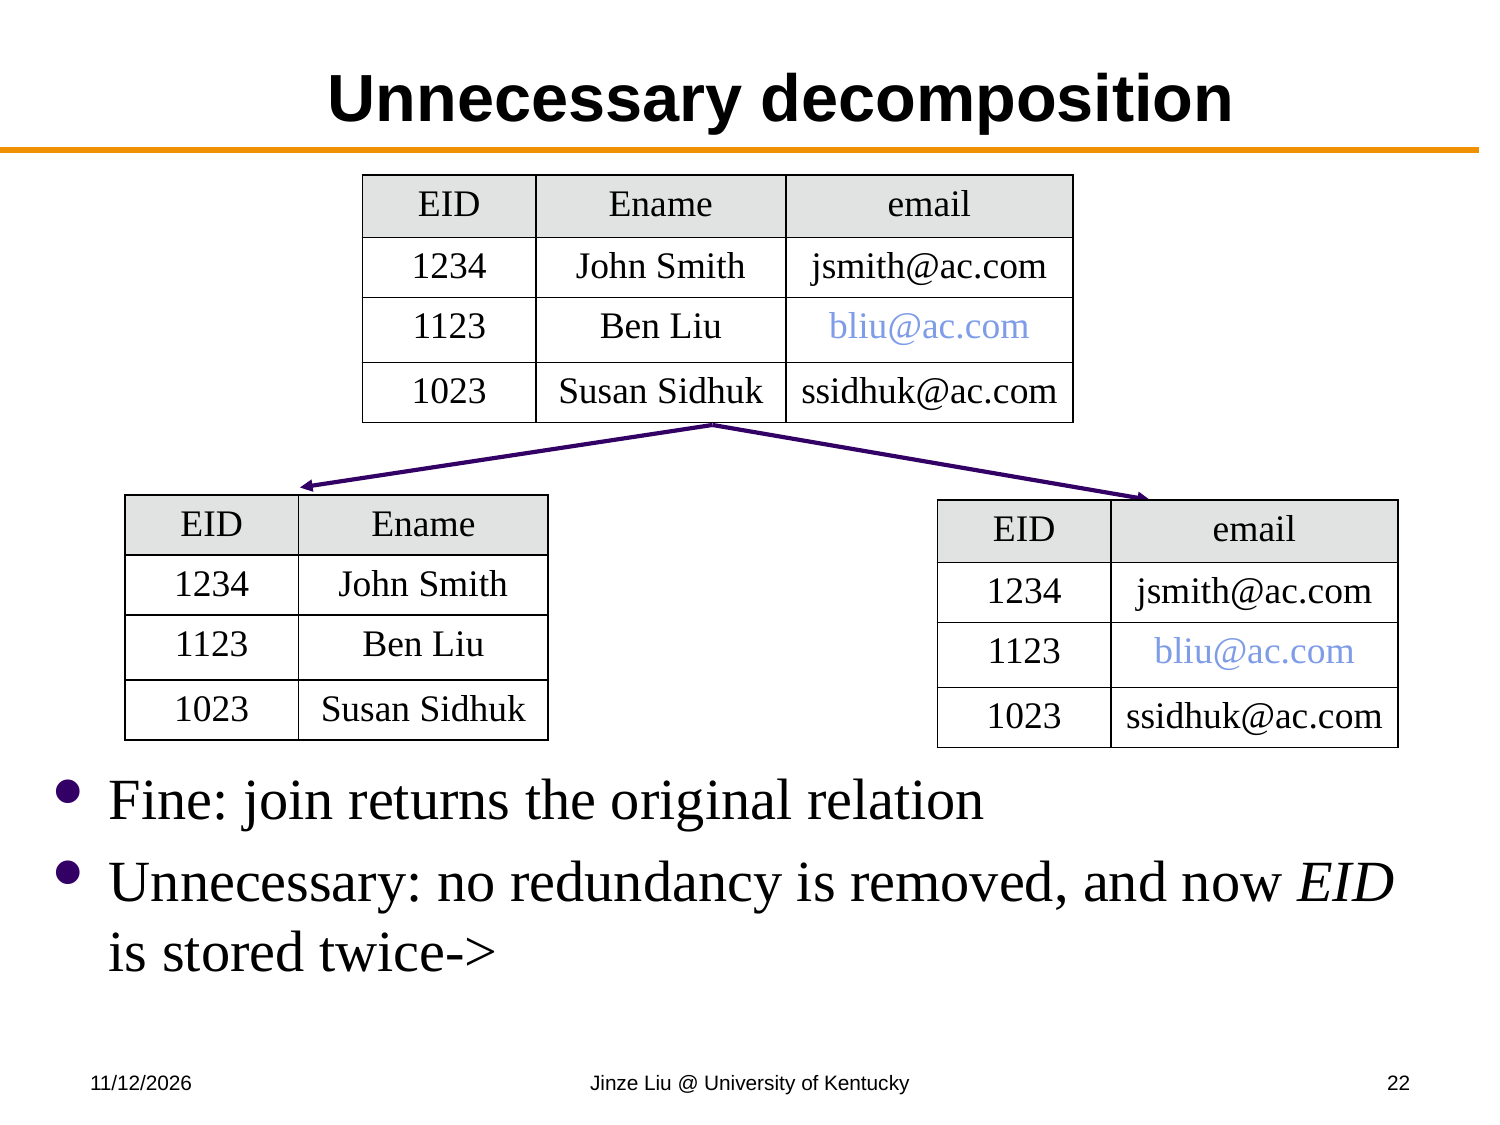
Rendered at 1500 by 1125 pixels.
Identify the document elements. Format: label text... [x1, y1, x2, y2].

table_header email [787, 176, 1072, 237]
table_cell 1023 [126, 681, 298, 739]
table_cell ssidhuk@ac.com [1112, 688, 1397, 747]
text_box [300, 424, 712, 492]
table_header email [1112, 501, 1397, 562]
table_cell Susan Sidhuk [537, 363, 785, 422]
table_cell Ben Liu [299, 616, 547, 679]
table_cell 1123 [126, 616, 298, 679]
table_cell 1234 [938, 563, 1110, 622]
table_cell jsmith@ac.com [1112, 563, 1397, 622]
table_cell ssidhuk@ac.com [787, 363, 1072, 422]
slide_number 22 [1074, 1062, 1426, 1101]
table_header Ename [537, 176, 785, 237]
table_cell 1234 [363, 238, 535, 297]
table_header EID [363, 176, 535, 237]
table_cell jsmith@ac.com [787, 238, 1072, 297]
table_cell bliu@ac.com [1112, 623, 1397, 687]
table_cell 1023 [363, 363, 535, 422]
table_header EID [126, 496, 298, 554]
text_box [712, 424, 1149, 499]
table_header Ename [299, 496, 547, 554]
table_cell 1123 [363, 298, 535, 362]
table_cell 1023 [938, 688, 1110, 747]
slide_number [74, 1062, 426, 1101]
title Unnecessary decomposition [162, 37, 1400, 143]
table_cell bliu@ac.com [787, 298, 1072, 362]
table_cell 1123 [938, 623, 1110, 687]
footer Jinze Liu @ University of Kentucky [512, 1062, 988, 1101]
table_cell John Smith [299, 556, 547, 614]
table_cell 1234 [126, 556, 298, 614]
table_cell John Smith [537, 238, 785, 297]
table_cell Susan Sidhuk [299, 681, 547, 739]
list Fine: join returns the original relation Unnecessary: no redundancy is removed, and now EID is stored twice-> [37, 754, 1450, 1038]
table_cell Ben Liu [537, 298, 785, 362]
table_header EID [938, 501, 1110, 562]
